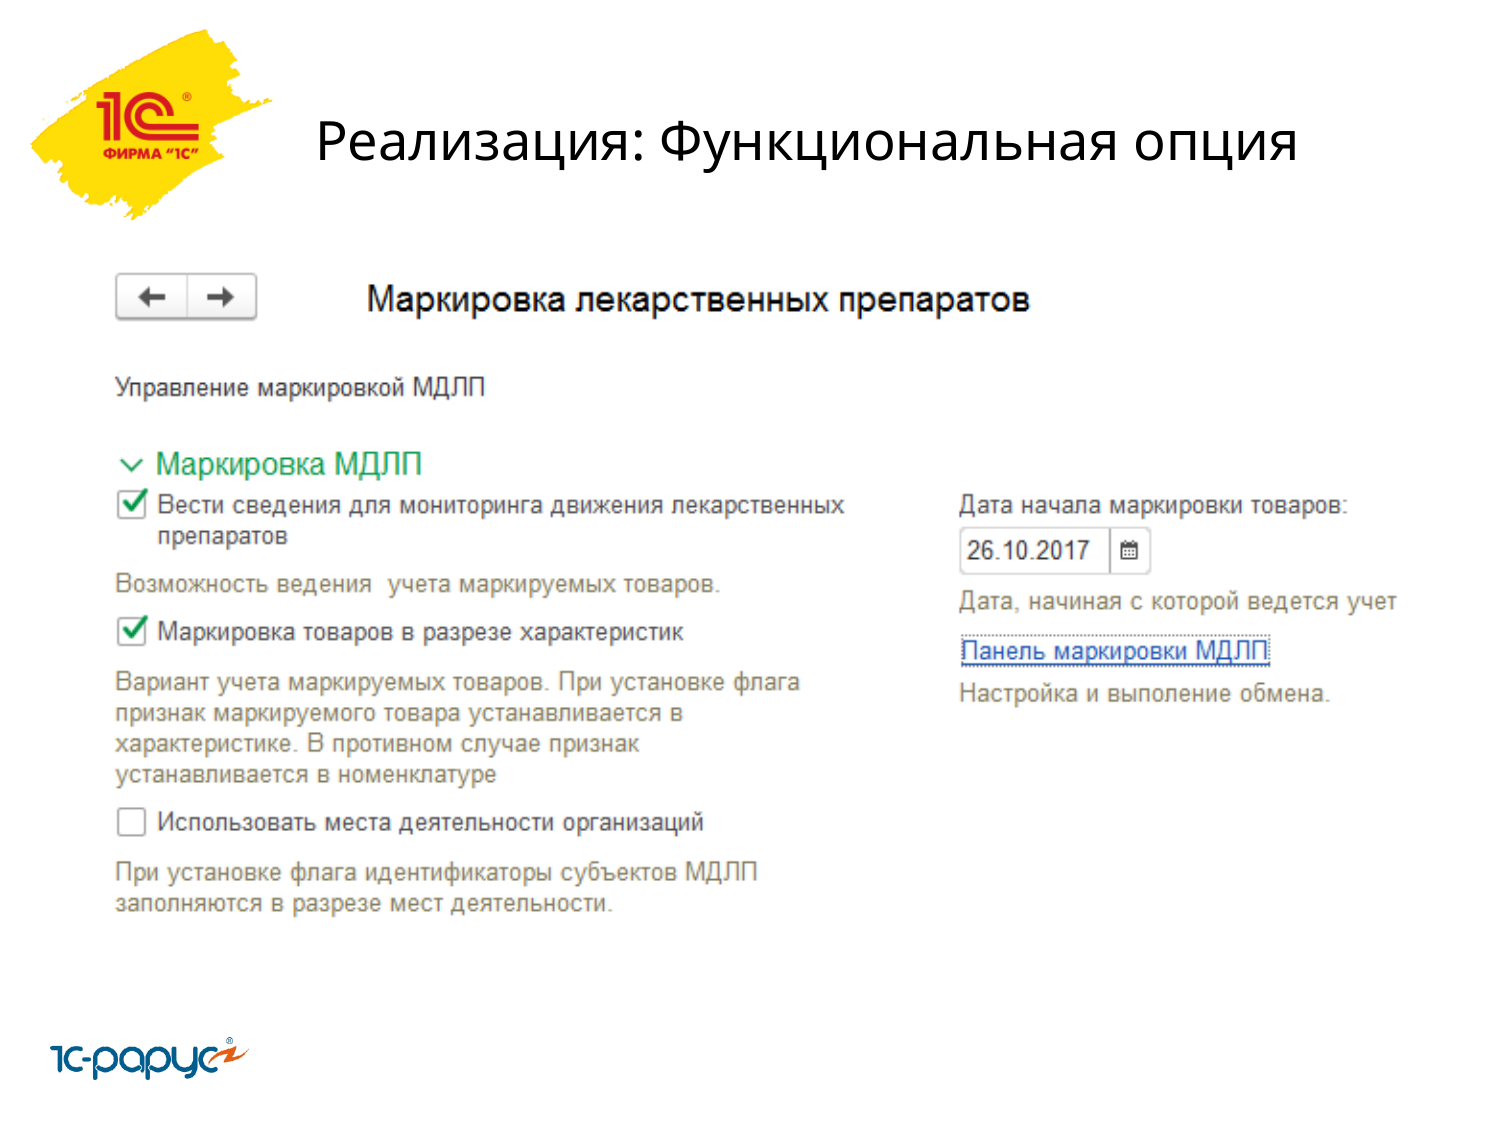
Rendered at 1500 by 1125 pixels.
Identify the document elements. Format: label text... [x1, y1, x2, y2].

picture [149, 1052, 166, 1067]
picture [124, 1052, 140, 1067]
picture [50, 1037, 250, 1080]
picture [97, 1057, 146, 1080]
picture [98, 1051, 113, 1067]
picture [23, 24, 278, 225]
title Реализация: Функциональная опция [299, 44, 1426, 233]
picture [107, 258, 1403, 931]
